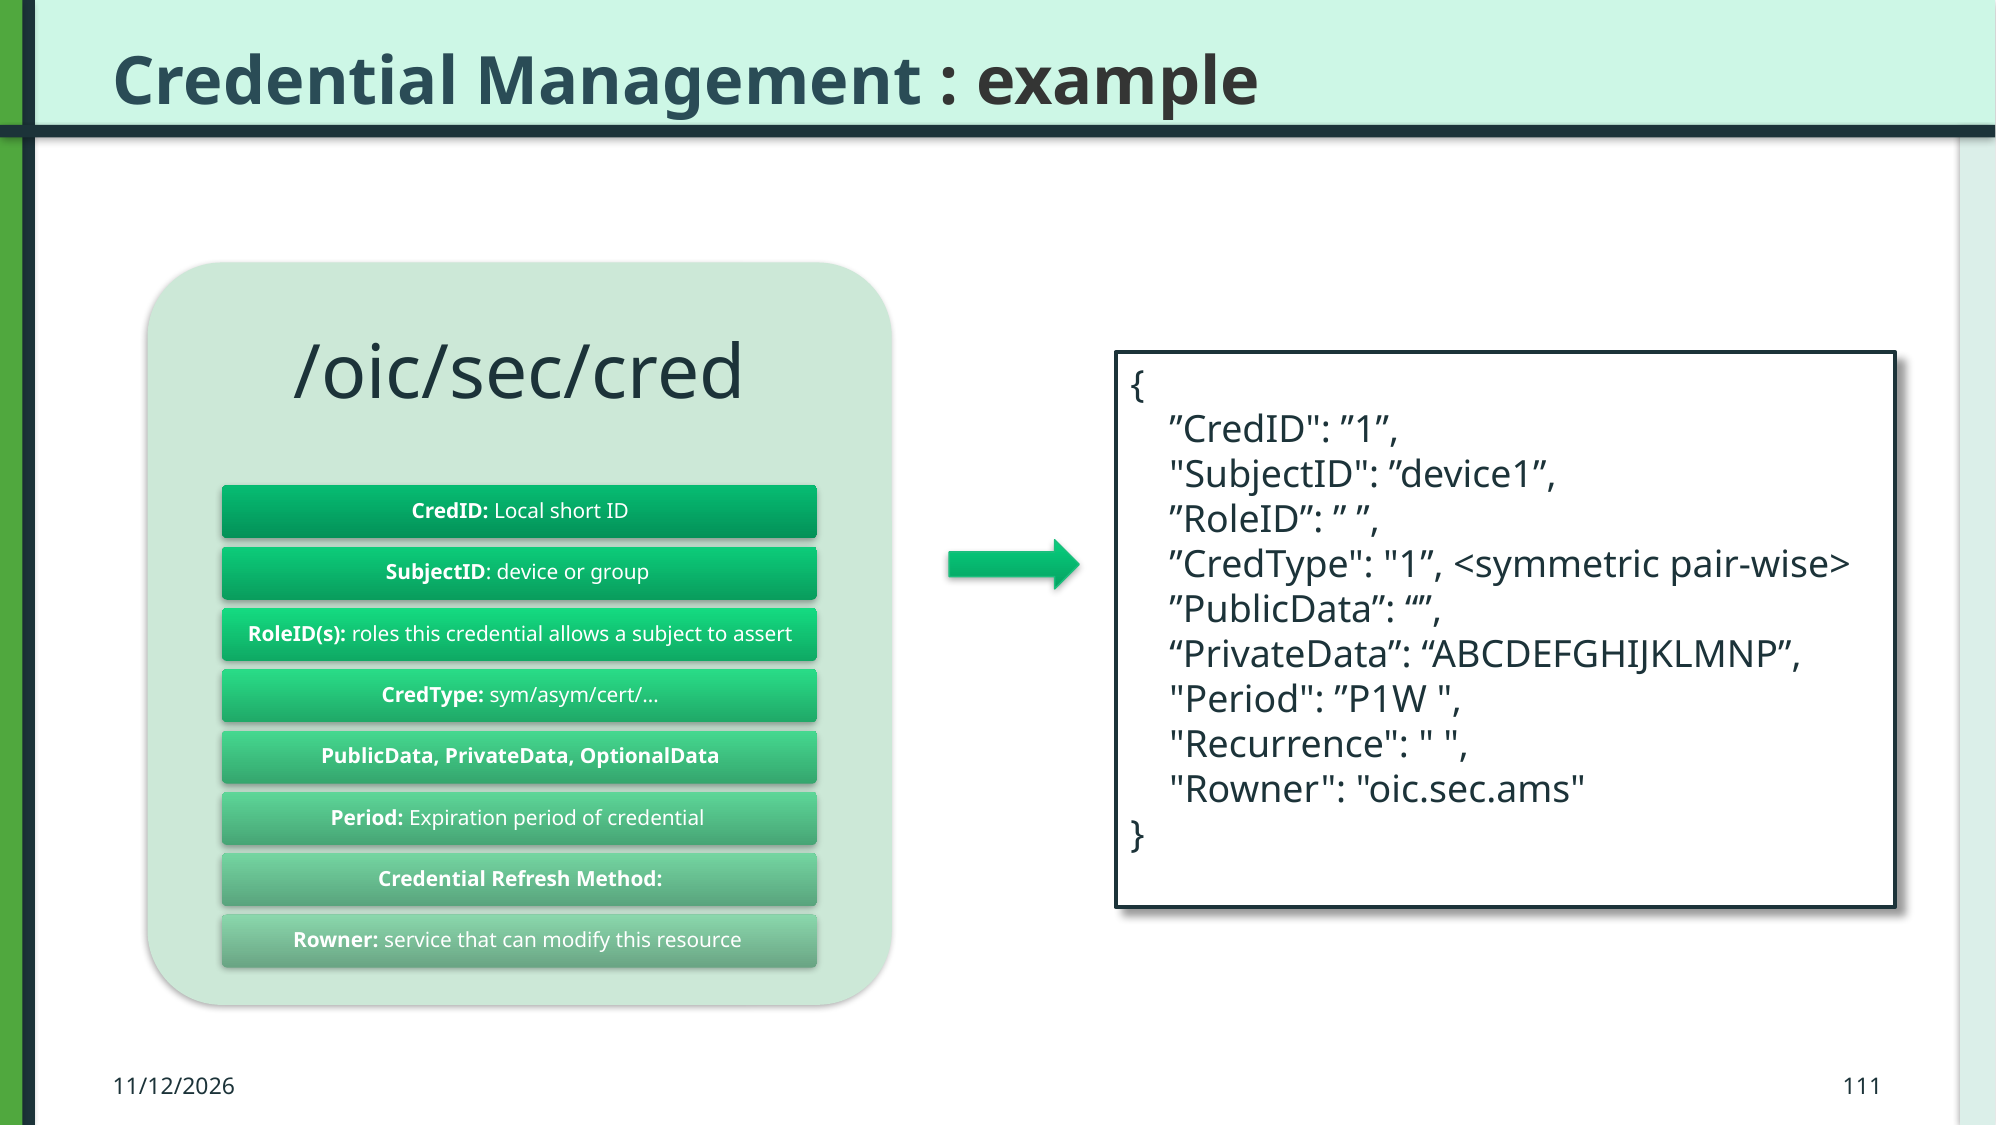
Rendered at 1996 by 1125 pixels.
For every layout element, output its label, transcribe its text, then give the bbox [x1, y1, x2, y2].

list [147, 262, 892, 1006]
text_box [948, 539, 1080, 590]
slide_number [97, 1062, 323, 1113]
text_box { ”CredID": ”1”, "SubjectID": ”device1”, ”RoleID”: ” ”, ”CredType": "1”, <symmetric pair-wise> ”PublicData”: “”, “PrivateData”: “ABCDEFGHIJKLMNP”, "Period": ”P1W ", "Recurrence": " ", "Rowner": "oic.sec.ams" } [1114, 350, 1897, 909]
title Credential Management : example [97, 12, 1898, 125]
slide_number 111 [1672, 1062, 1898, 1113]
